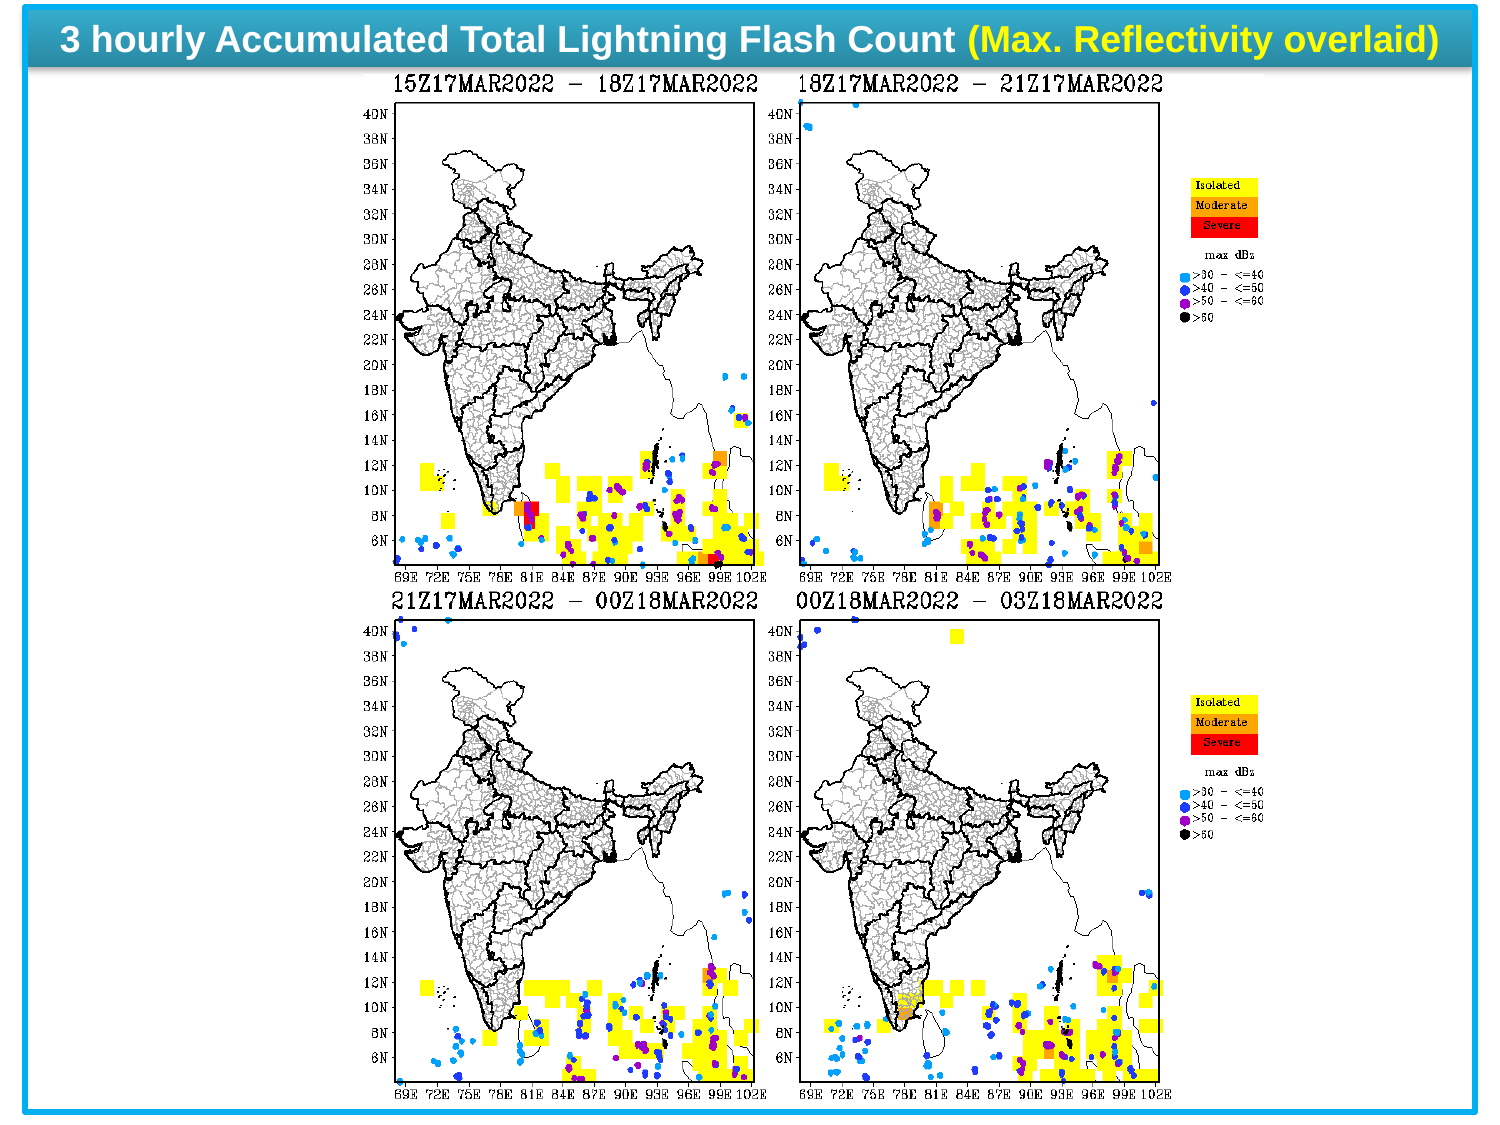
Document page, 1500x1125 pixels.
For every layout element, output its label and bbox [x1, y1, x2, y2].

text_box [23, 5, 1477, 1114]
picture [363, 74, 1263, 1100]
